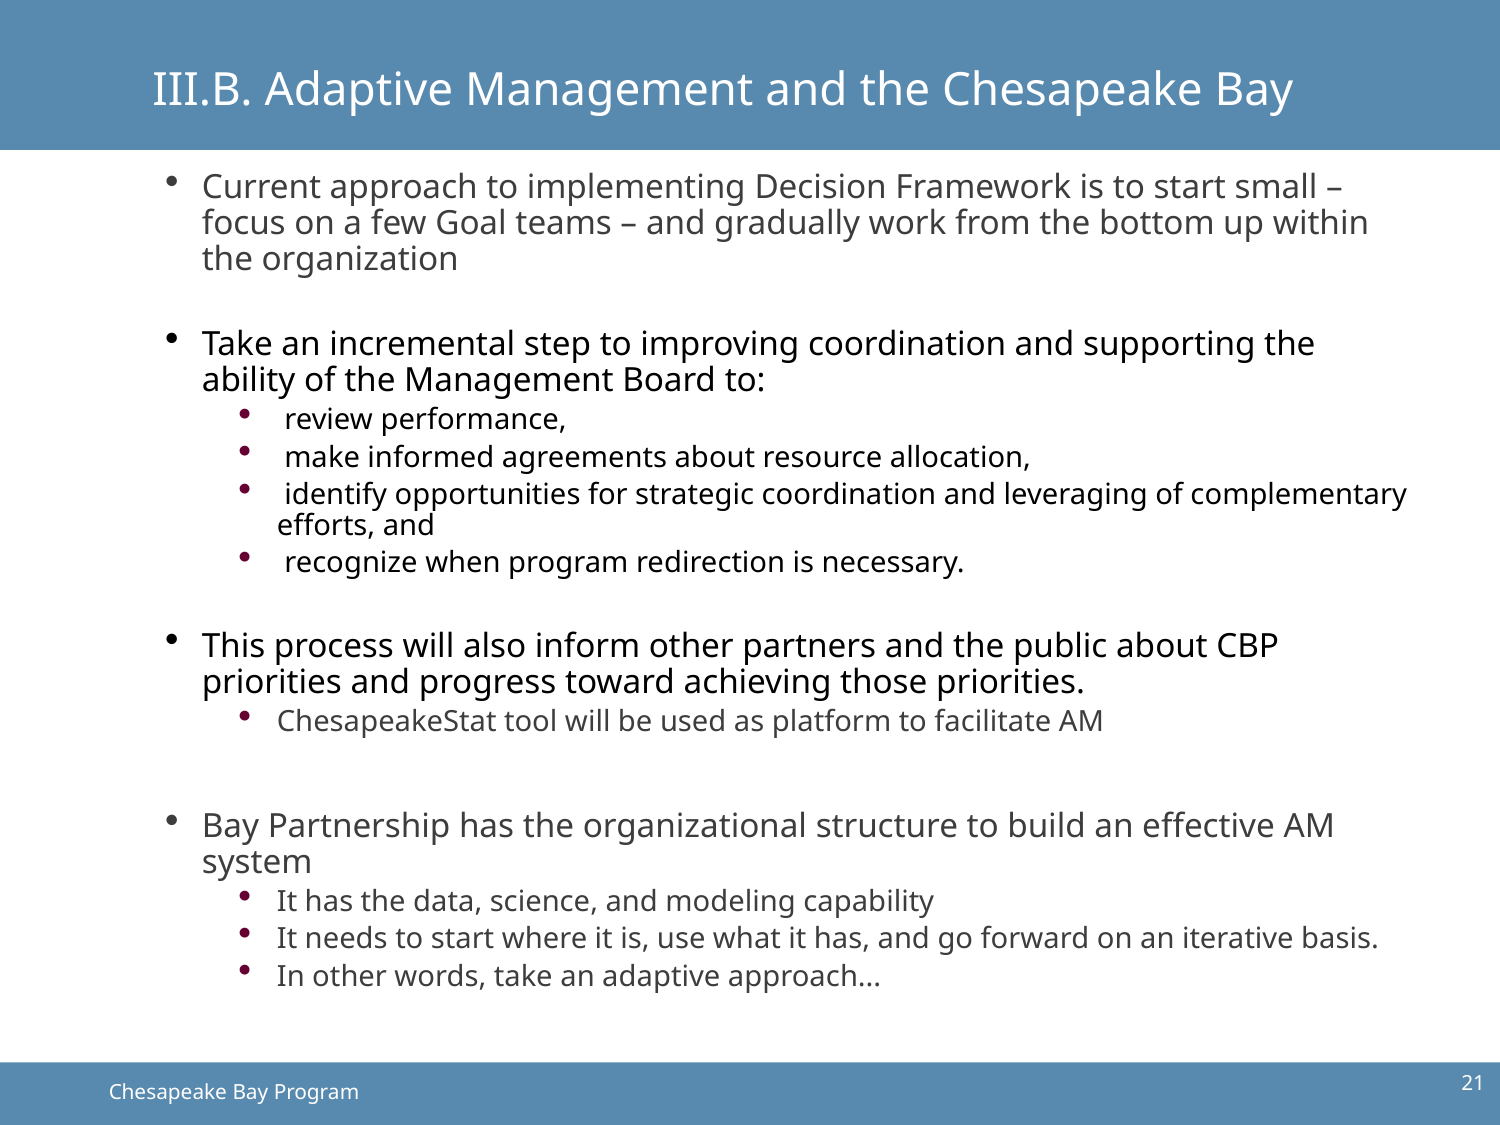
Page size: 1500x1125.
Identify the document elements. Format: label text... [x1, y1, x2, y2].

title III.B. Adaptive Management and the Chesapeake Bay [137, 37, 1426, 138]
list Current approach to implementing Decision Framework is to start small – focus on a few Goal teams – and gradually work from the bottom up within the organization Take an incremental step to improving coordination and supporting the ability of the Management Board to: review performance, make informed agreements about resource allocation, identify opportunities for strategic coordination and leveraging of complementary efforts, and recognize when program redirection is necessary. This process will also inform other partners and the public about CBP priorities and progress toward achieving those priorities. ChesapeakeStat tool will be used as platform to facilitate AM Bay Partnership has the organizational structure to build an effective AM system It has the data, science, and modeling capability It needs to start where it is, use what it has, and go forward on an iterative basis. In other words, take an adaptive approach... [149, 162, 1426, 1038]
slide_number 21 [1187, 1062, 1500, 1125]
